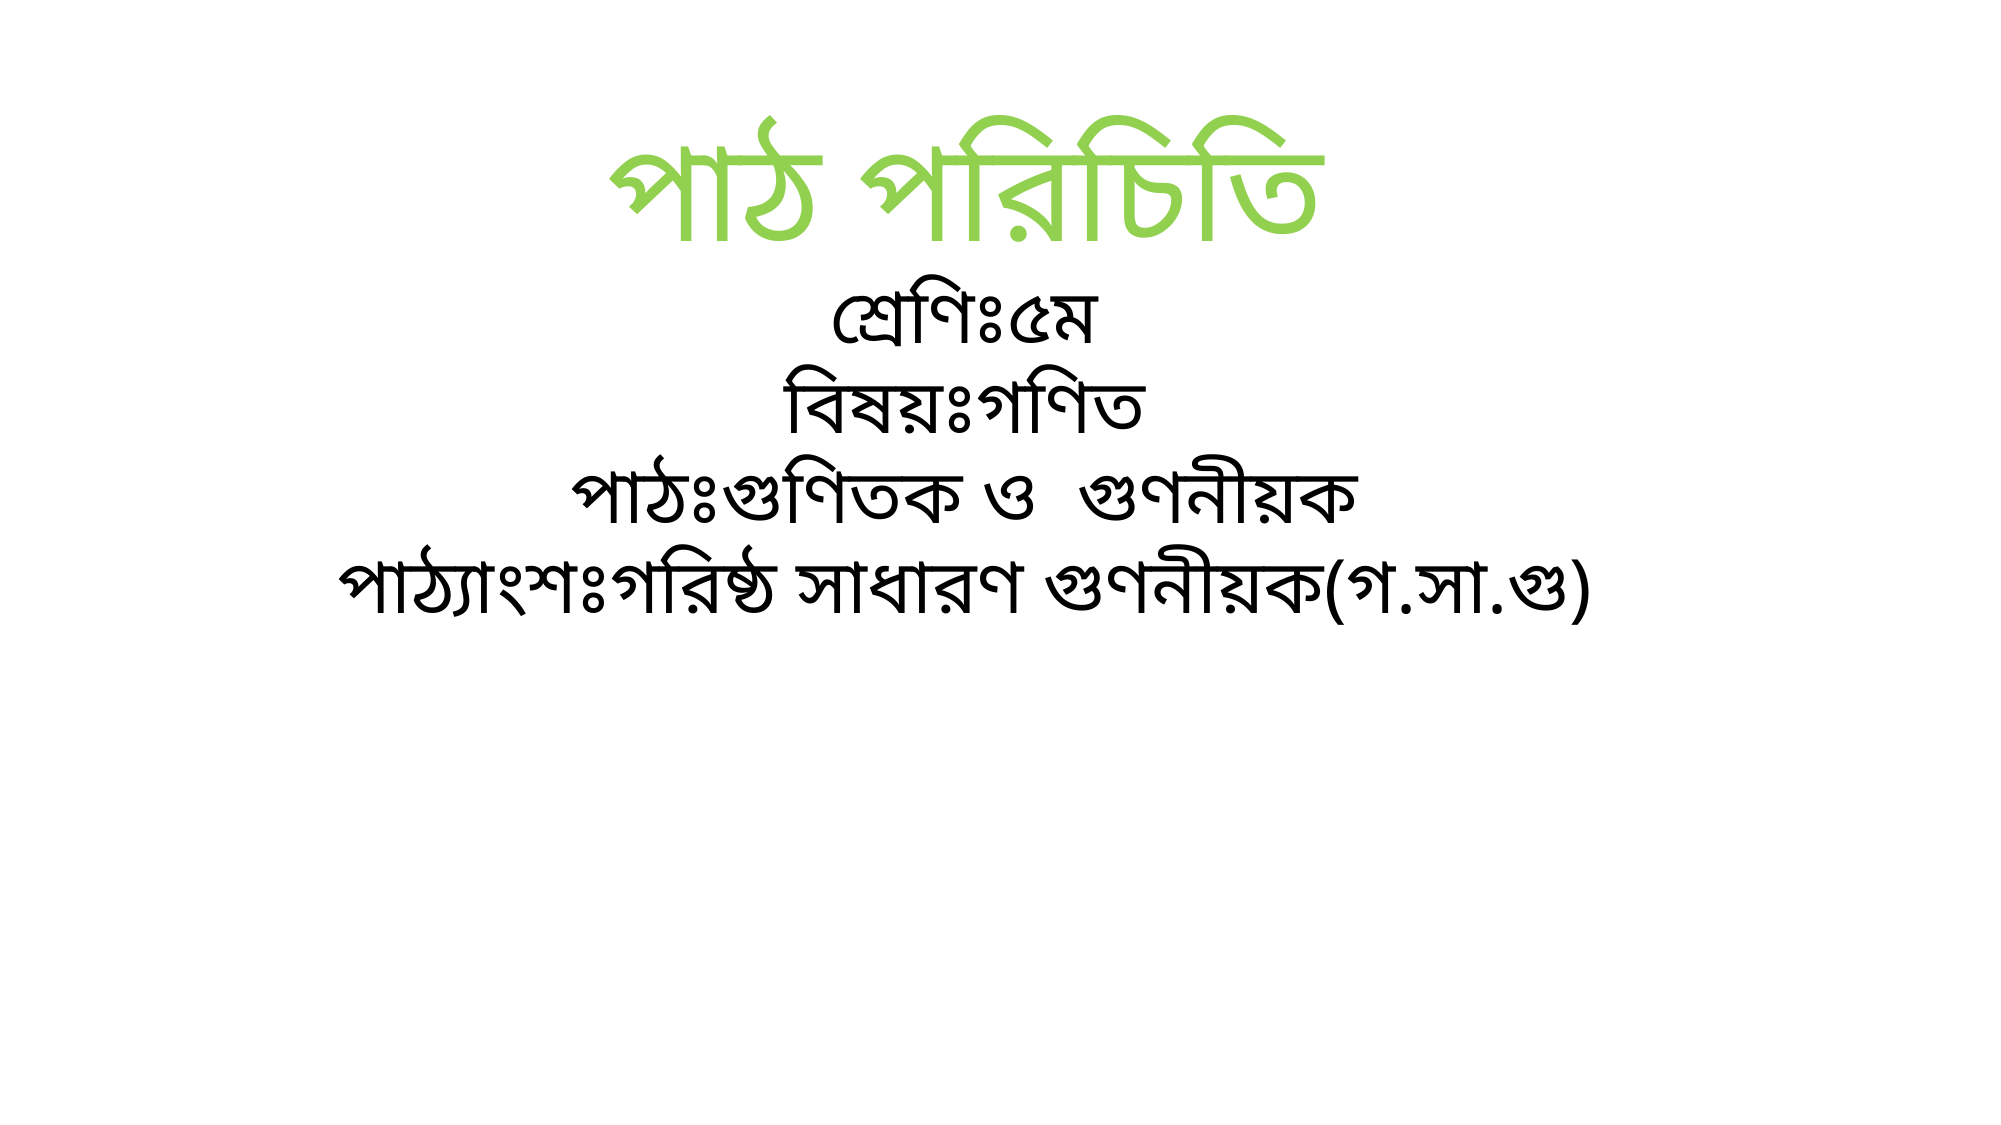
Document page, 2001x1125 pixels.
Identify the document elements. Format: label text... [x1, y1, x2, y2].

text_box পাঠ পরিচিতি শ্রেণিঃ৫ম বিষয়ঃগণিত পাঠঃগুণিতক ও গুণনীয়ক পাঠ্যাংশঃগরিষ্ঠ সাধারণ গুণনীয়ক(গ.সা.গু) [140, 96, 1789, 636]
